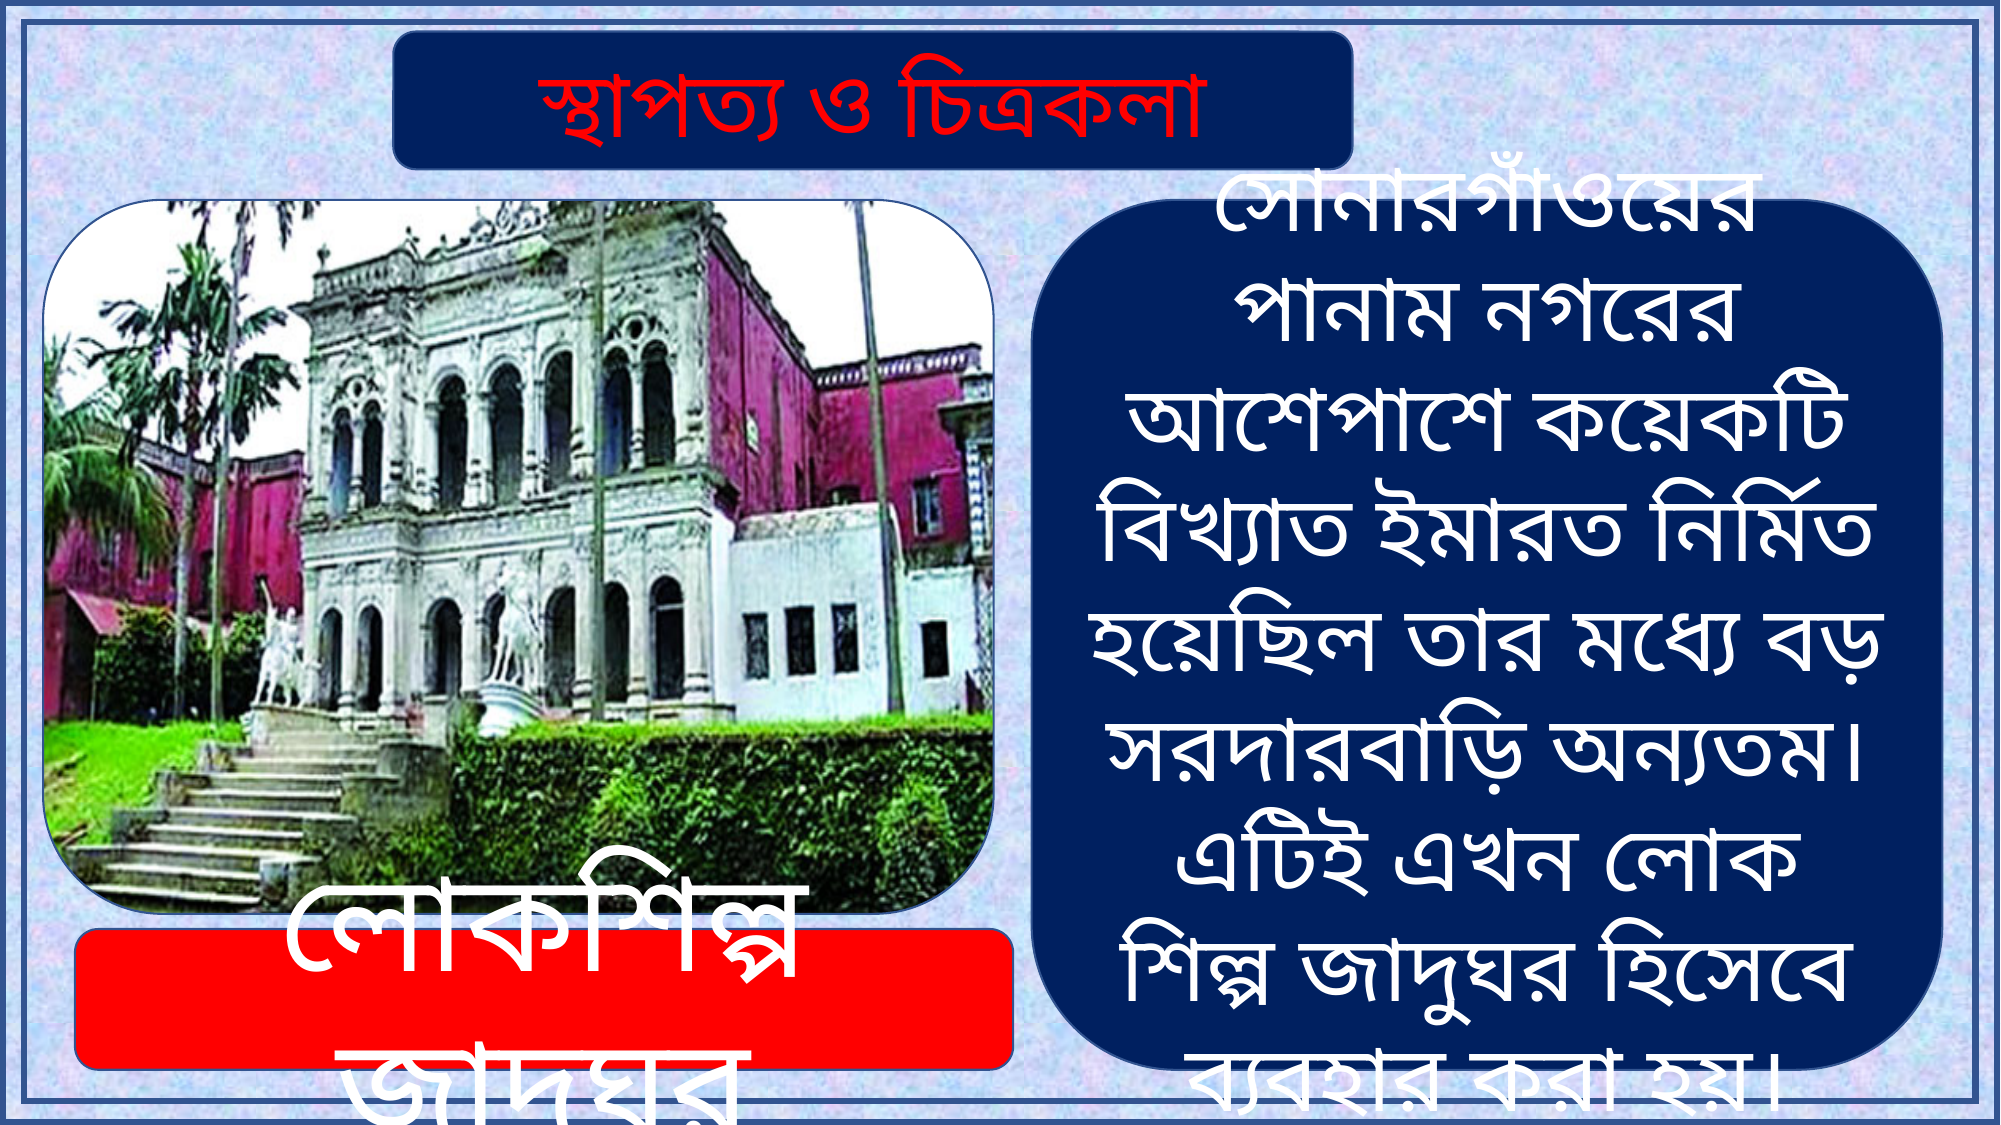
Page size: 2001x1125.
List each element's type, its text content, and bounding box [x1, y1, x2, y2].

text_box সোনারগাঁওয়ের পানাম নগরের আশেপাশে কয়েকটি বিখ্যাত ইমারত নির্মিত হয়েছিল তার মধ্যে বড় সরদারবাড়ি অন্যতম। এটিই এখন লোক শিল্প জাদুঘর হিসেবে ব্যবহার করা হয়। [1030, 198, 1944, 1071]
text_box [23, 21, 1976, 1102]
text_box [0, 0, 2000, 1125]
text_box লোকশিল্প জাদুঘর [73, 927, 1015, 1071]
text_box [42, 198, 995, 915]
text_box স্থাপত্য ও চিত্রকলা [392, 30, 1354, 171]
